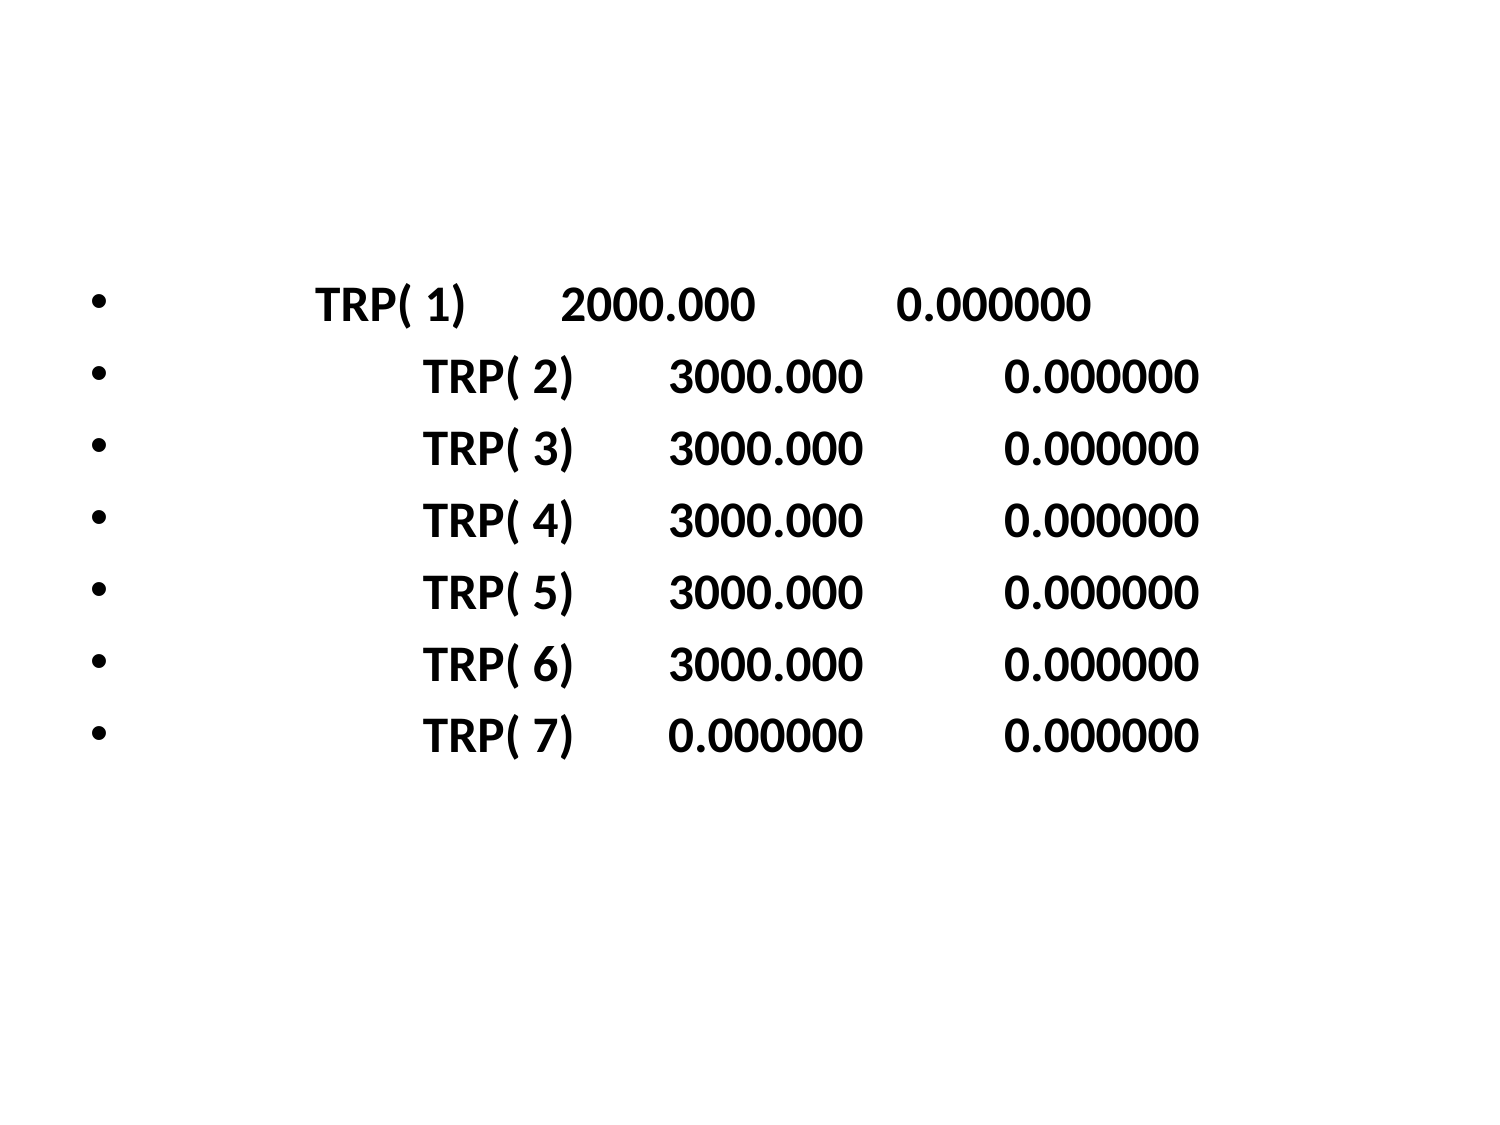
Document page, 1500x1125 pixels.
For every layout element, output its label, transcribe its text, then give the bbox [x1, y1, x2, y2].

list TRP( 1) 2000.000 0.000000 TRP( 2) 3000.000 0.000000 TRP( 3) 3000.000 0.000000 TRP( 4) 3000.000 0.000000 TRP( 5) 3000.000 0.000000 TRP( 6) 3000.000 0.000000 TRP( 7) 0.000000 0.000000 [75, 262, 1425, 1005]
